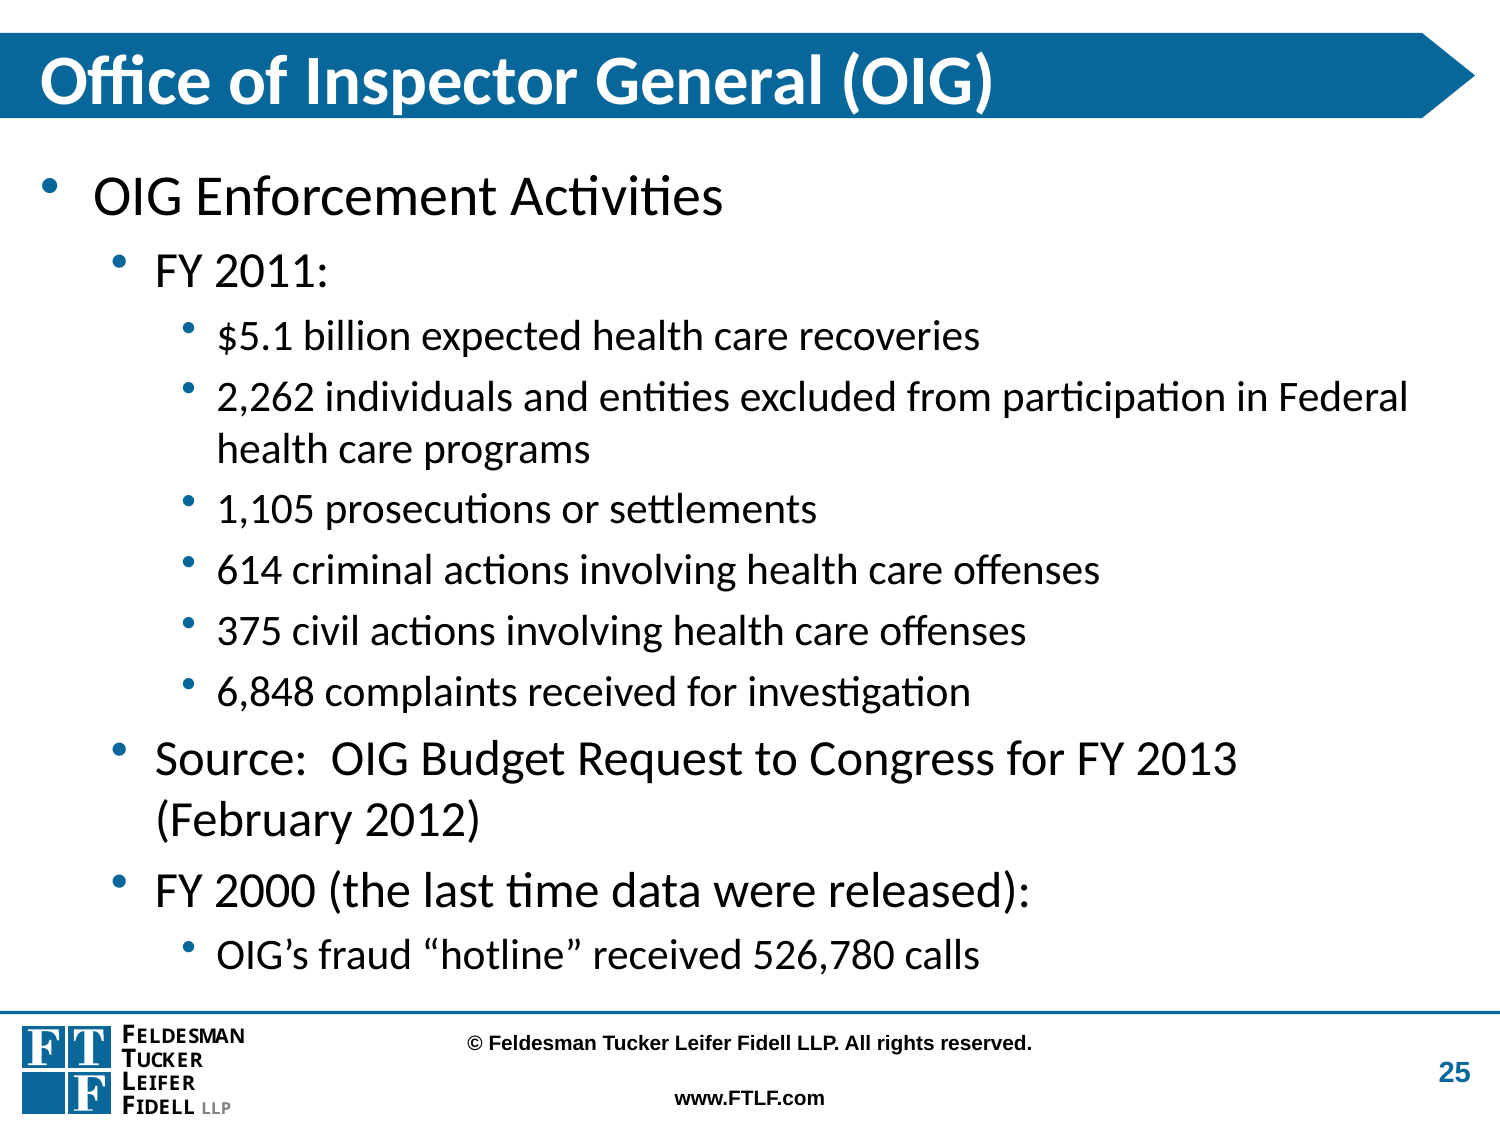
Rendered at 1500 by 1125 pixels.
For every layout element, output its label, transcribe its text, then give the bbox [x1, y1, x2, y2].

title Office of Inspector General (OIG) [25, 24, 1425, 126]
list OIG Enforcement Activities FY 2011: $5.1 billion expected health care recoveries 2,262 individuals and entities excluded from participation in Federal health care programs 1,105 prosecutions or settlements 614 criminal actions involving health care offenses 375 civil actions involving health care offenses 6,848 complaints received for investigation Source: OIG Budget Request to Congress for FY 2013 (February 2012) FY 2000 (the last time data were released): OIG’s fraud “hotline” received 526,780 calls [25, 149, 1463, 988]
slide_number 25 [1398, 1031, 1486, 1110]
